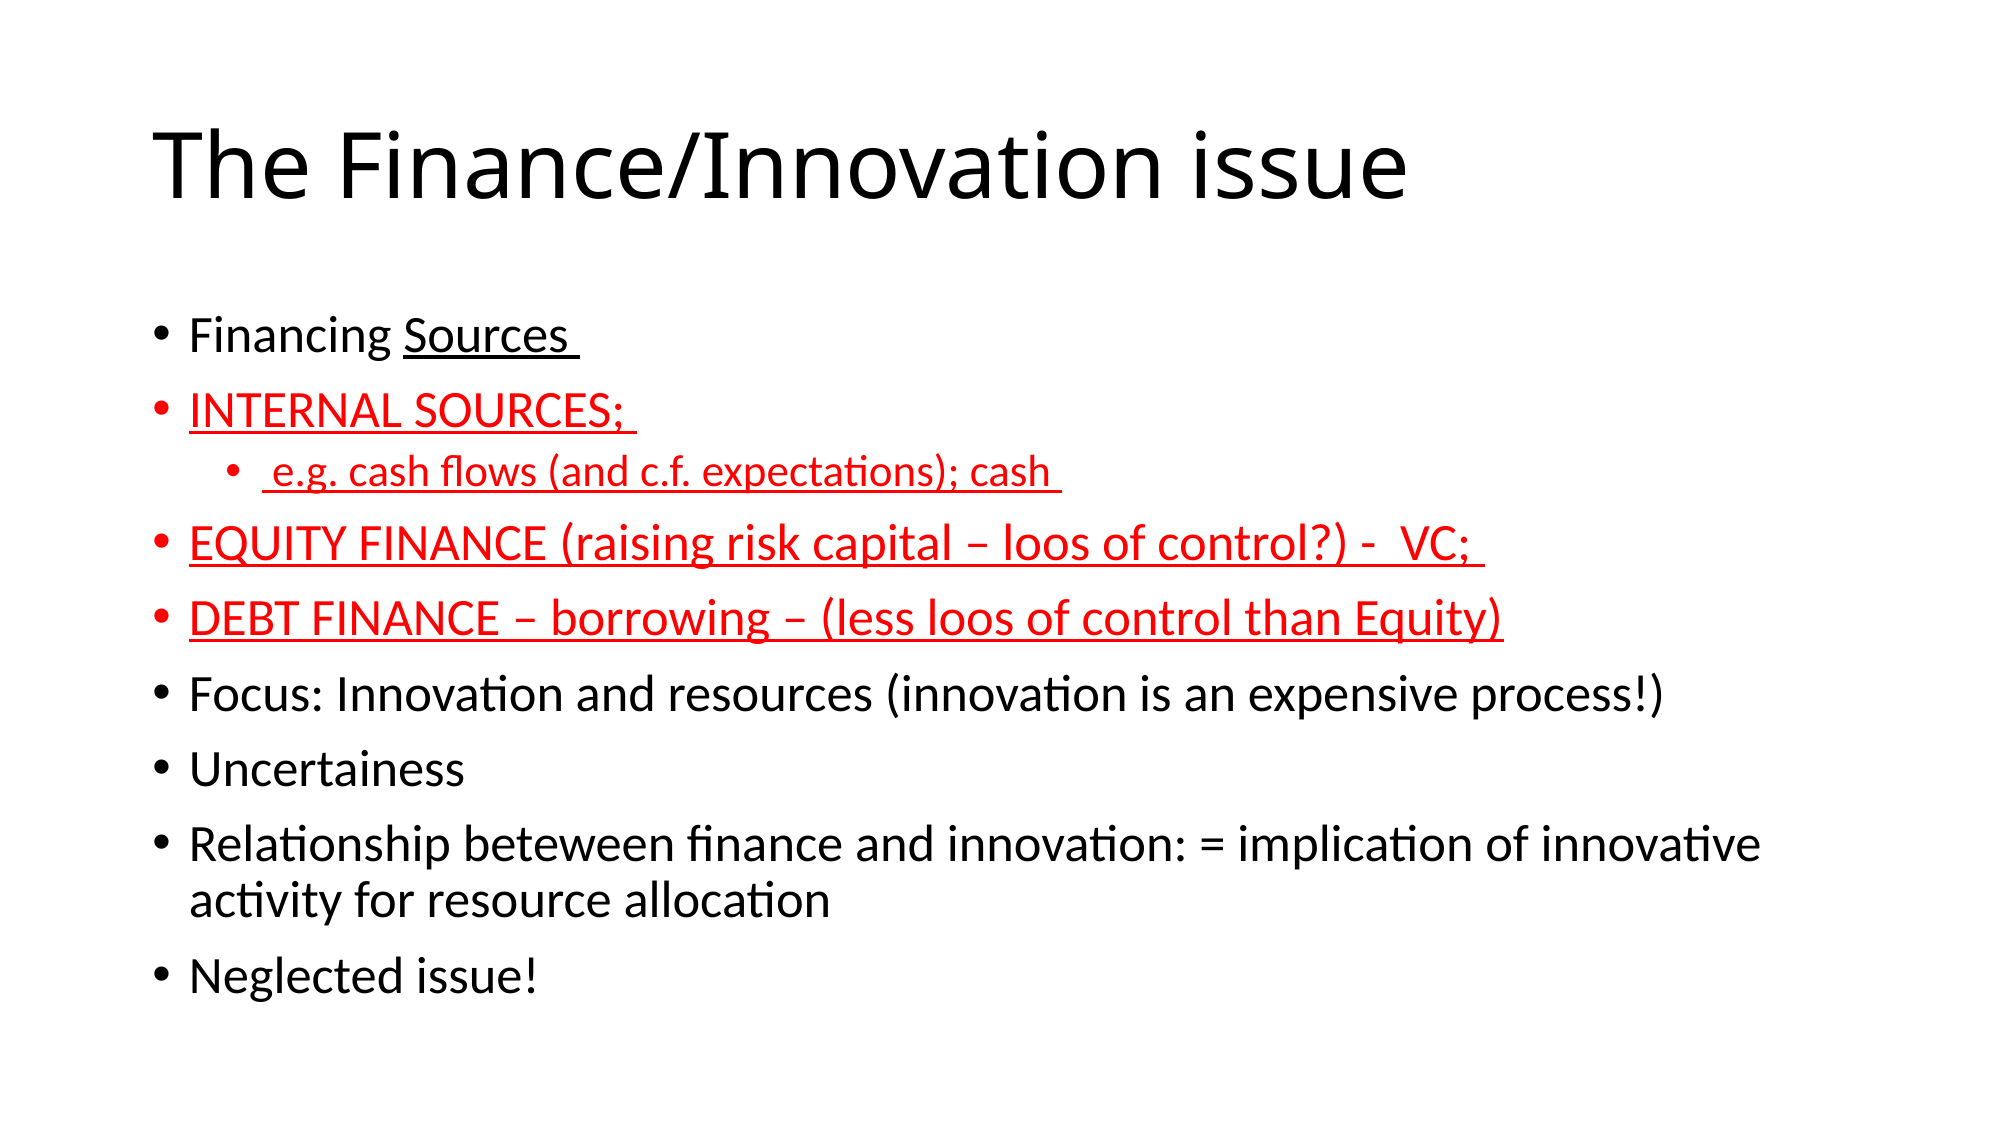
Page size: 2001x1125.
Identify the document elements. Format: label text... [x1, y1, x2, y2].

title The Finance/Innovation issue [137, 59, 1863, 278]
list Financing Sources INTERNAL SOURCES; e.g. cash flows (and c.f. expectations); cash EQUITY FINANCE (raising risk capital – loos of control?) - VC; DEBT FINANCE – borrowing – (less loos of control than Equity) Focus: Innovation and resources (innovation is an expensive process!) Uncertainess Relationship beteween finance and innovation: = implication of innovative activity for resource allocation Neglected issue! [137, 299, 1863, 1014]
